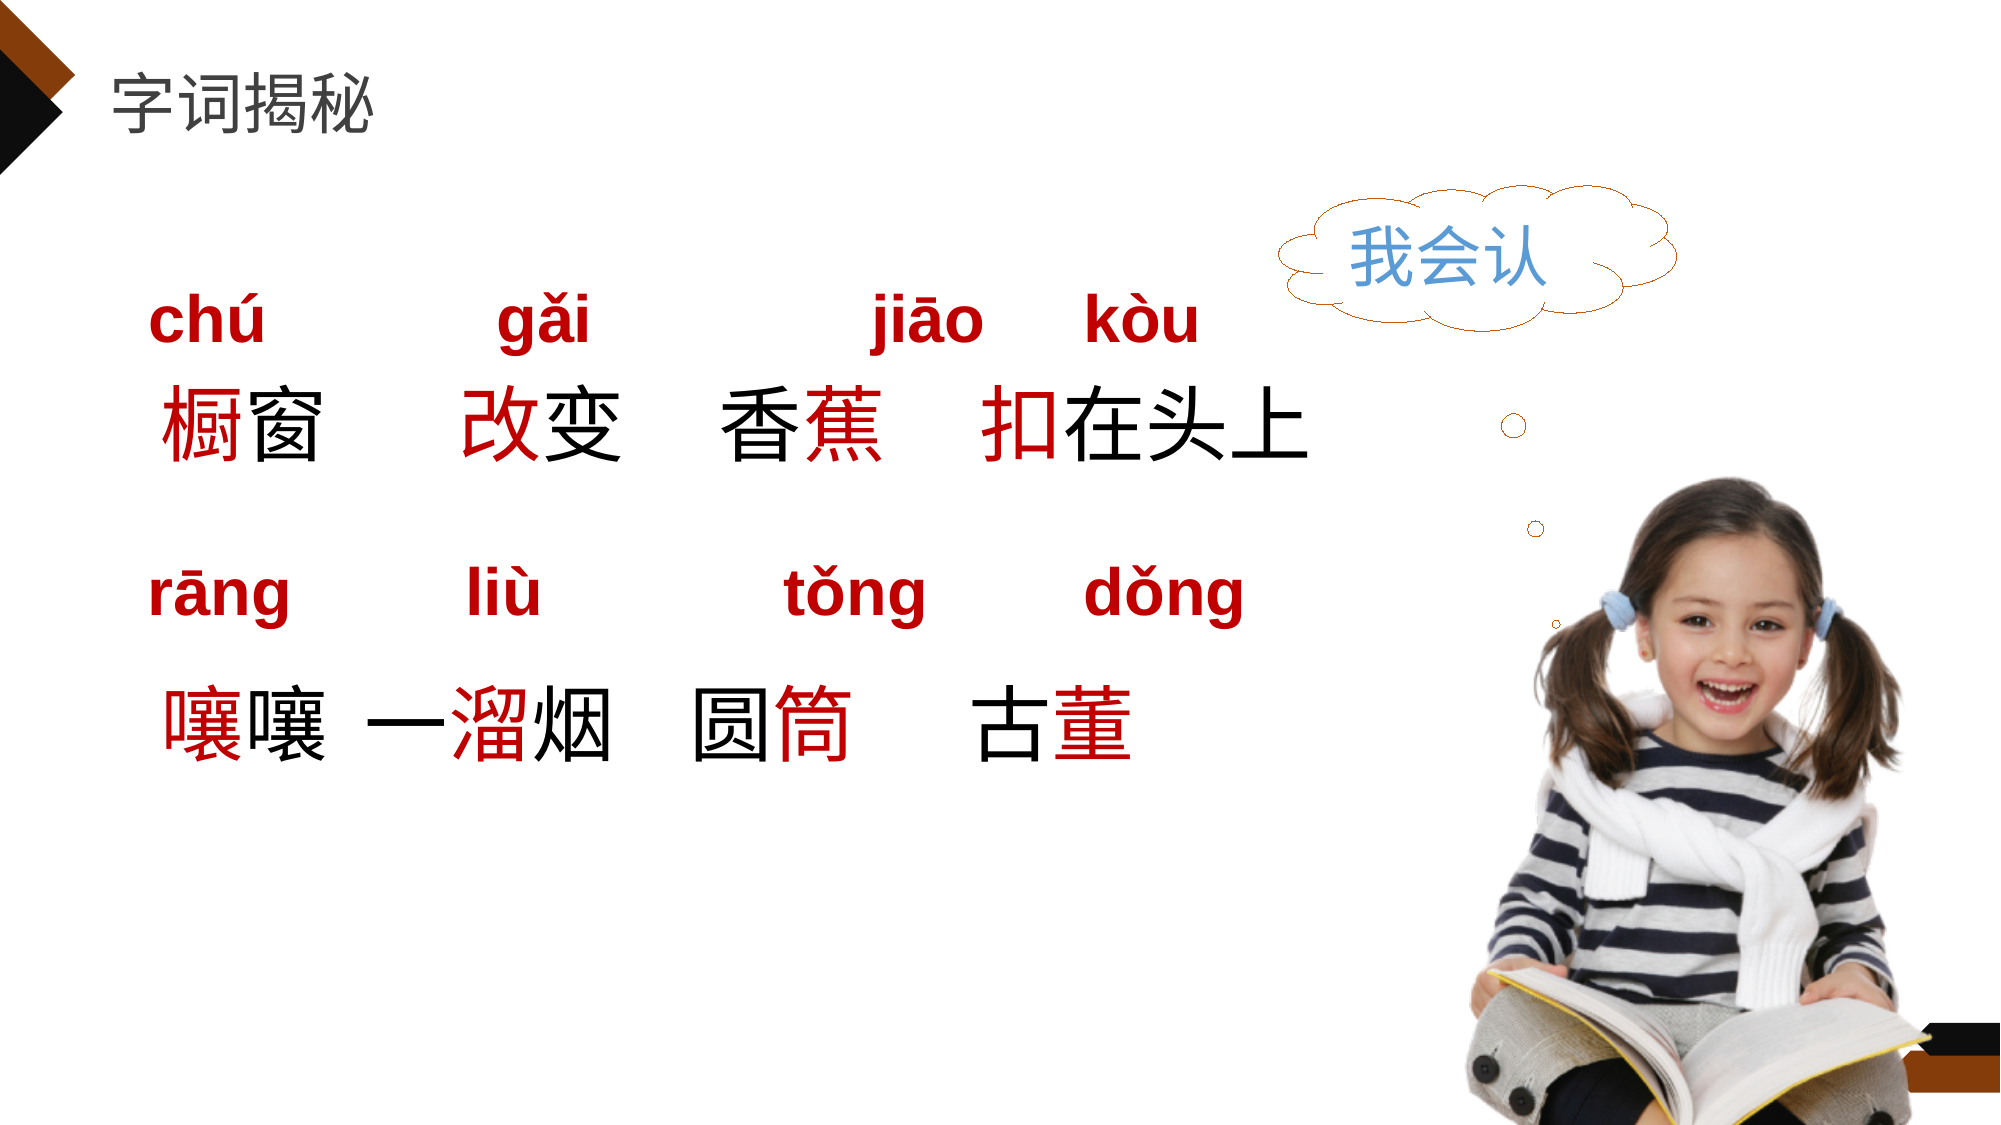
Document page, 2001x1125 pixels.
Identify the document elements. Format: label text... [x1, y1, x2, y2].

text_box kòu [1068, 268, 1217, 364]
text_box gǎi [462, 268, 626, 364]
text_box 橱窗 改变 香蕉 扣在头上 嚷嚷 一溜烟 圆筒 古董 [146, 364, 1433, 780]
text_box dǒng [1069, 541, 1262, 637]
text_box 字词揭秘 [94, 54, 772, 150]
text_box liù [450, 541, 577, 637]
text_box chú [133, 268, 301, 364]
text_box 我会认 [1278, 185, 1677, 332]
text_box 我会认 [1501, 413, 1526, 438]
picture [1445, 469, 1943, 1125]
text_box tǒng [768, 541, 944, 637]
text_box jiāo [856, 268, 1001, 364]
text_box rāng [132, 541, 309, 637]
